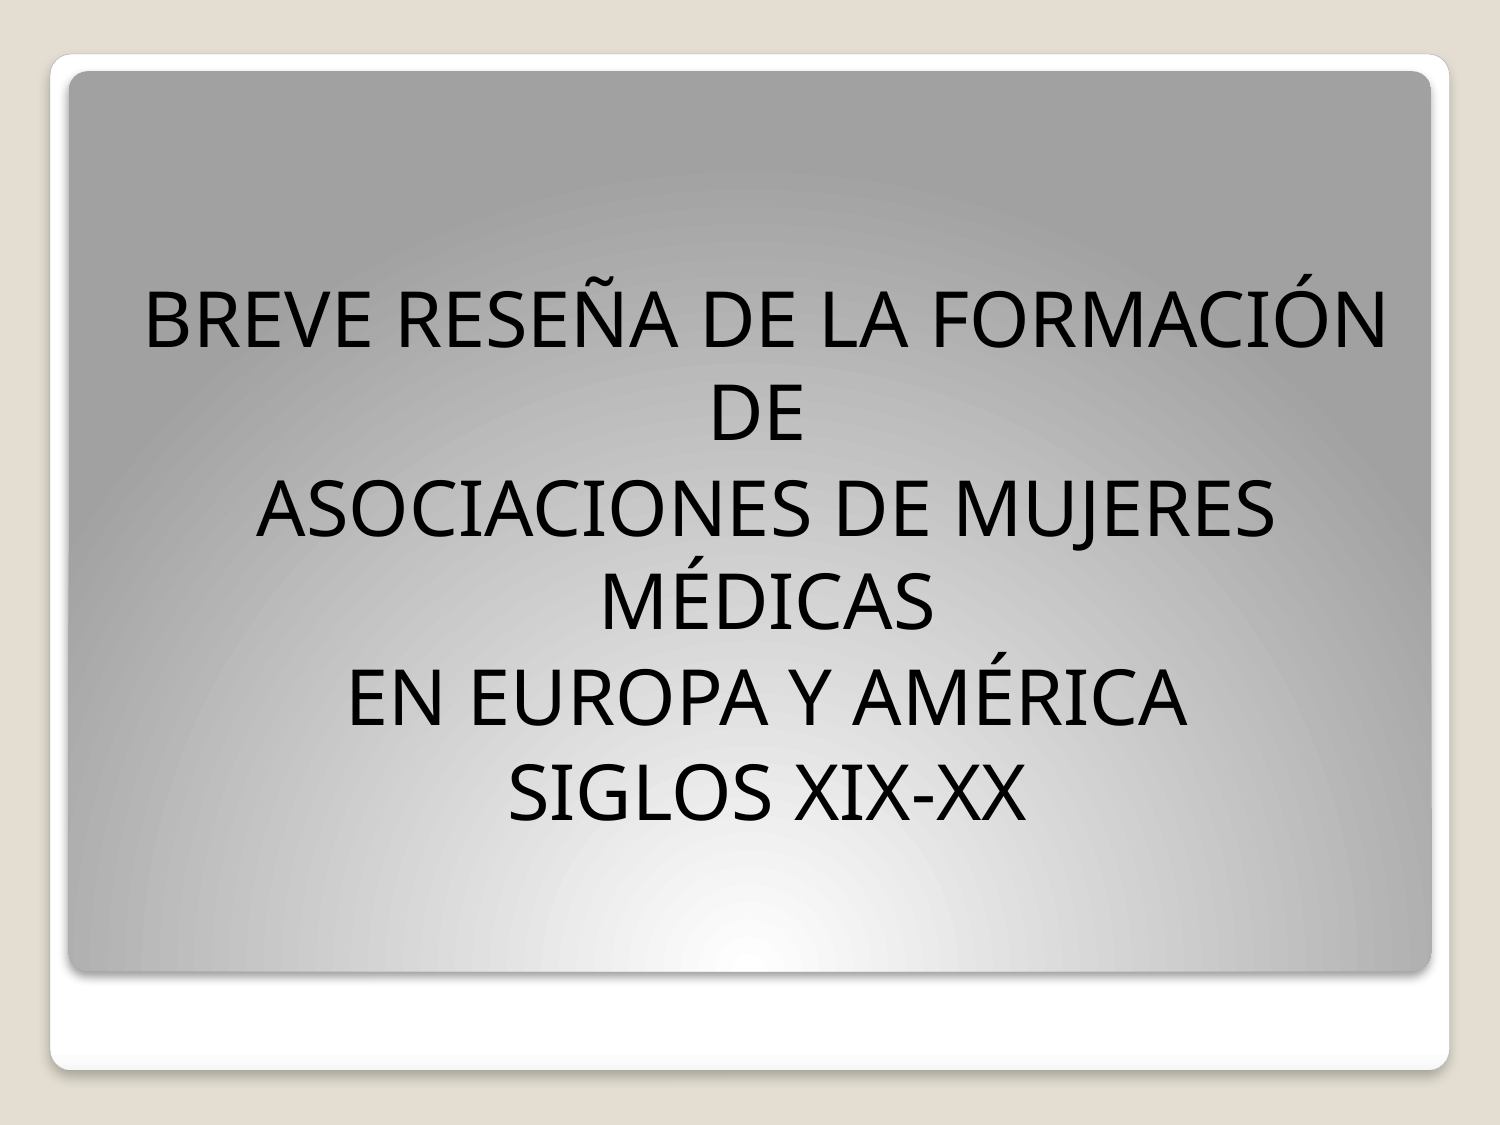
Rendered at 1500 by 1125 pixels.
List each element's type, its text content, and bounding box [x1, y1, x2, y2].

list BREVE RESEÑA DE LA FORMACIÓN DE ASOCIACIONES DE MUJERES MÉDICAS EN EUROPA Y AMÉRICA SIGLOS XIX-XX [88, 255, 1431, 846]
